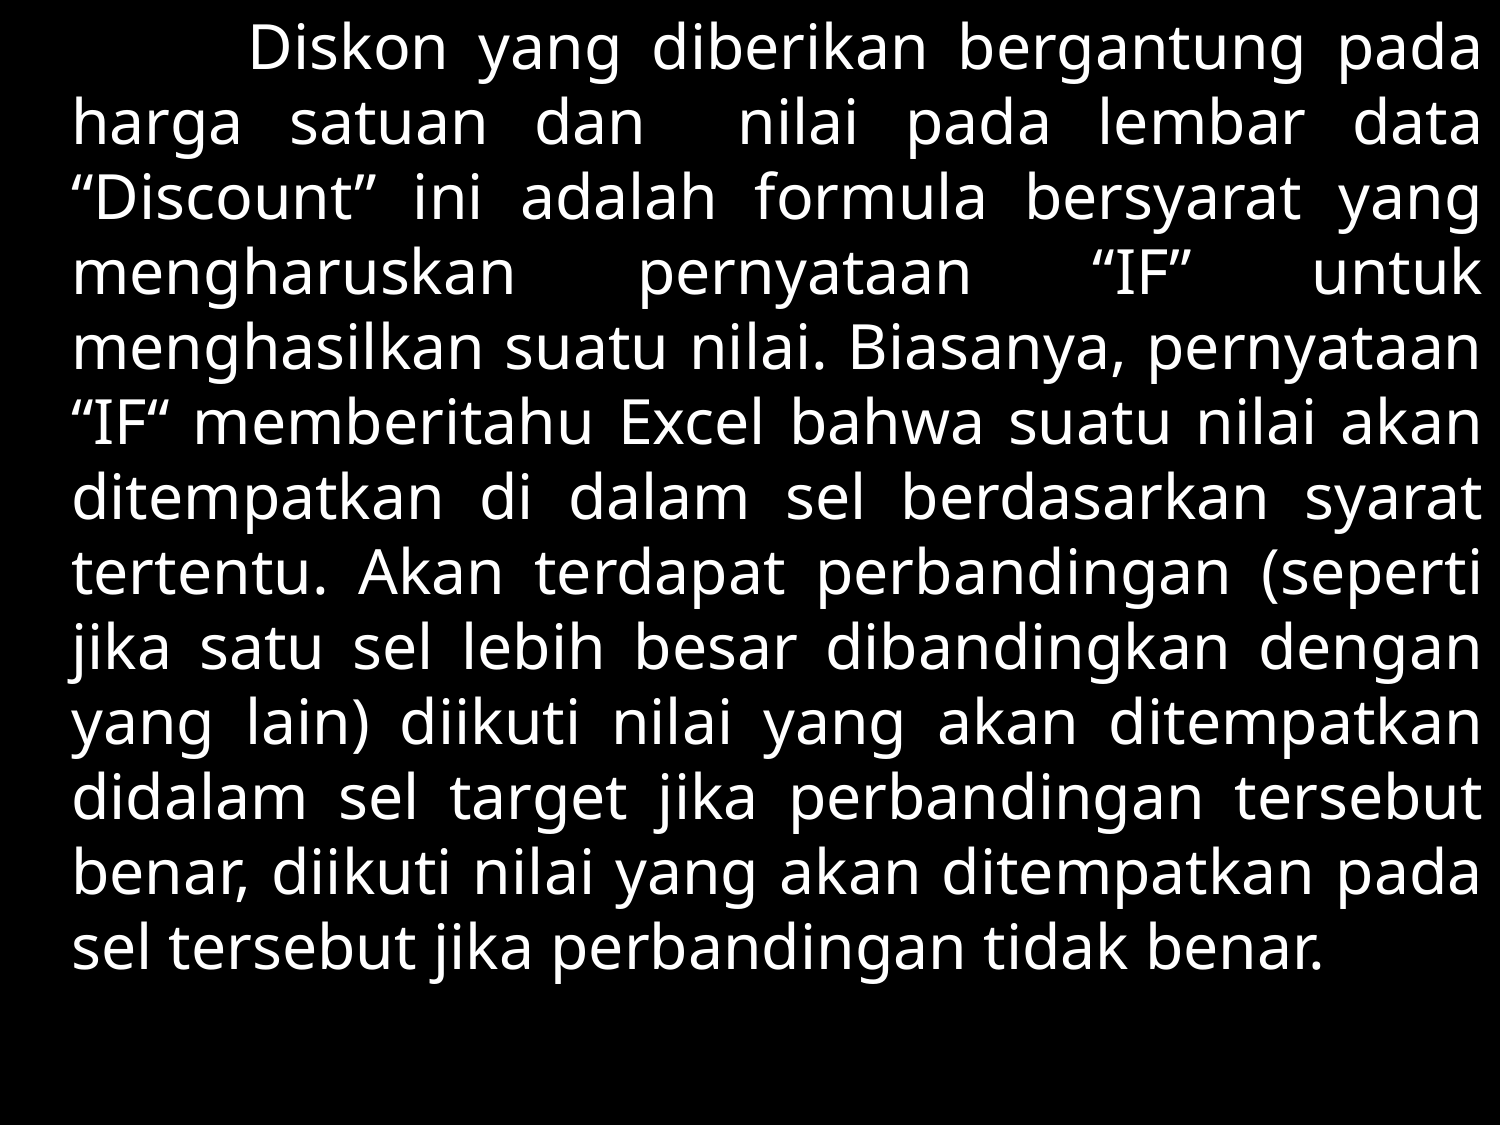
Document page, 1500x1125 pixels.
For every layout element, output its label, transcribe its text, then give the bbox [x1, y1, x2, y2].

list Diskon yang diberikan bergantung pada harga satuan dan nilai pada lembar data “Discount” ini adalah formula bersyarat yang mengharuskan pernyataan “IF” untuk menghasilkan suatu nilai. Biasanya, pernyataan “IF“ memberitahu Excel bahwa suatu nilai akan ditempatkan di dalam sel berdasarkan syarat tertentu. Akan terdapat perbandingan (seperti jika satu sel lebih besar dibandingkan dengan yang lain) diikuti nilai yang akan ditempatkan didalam sel target jika perbandingan tersebut benar, diikuti nilai yang akan ditempatkan pada sel tersebut jika perbandingan tidak benar. [0, 0, 1500, 1125]
